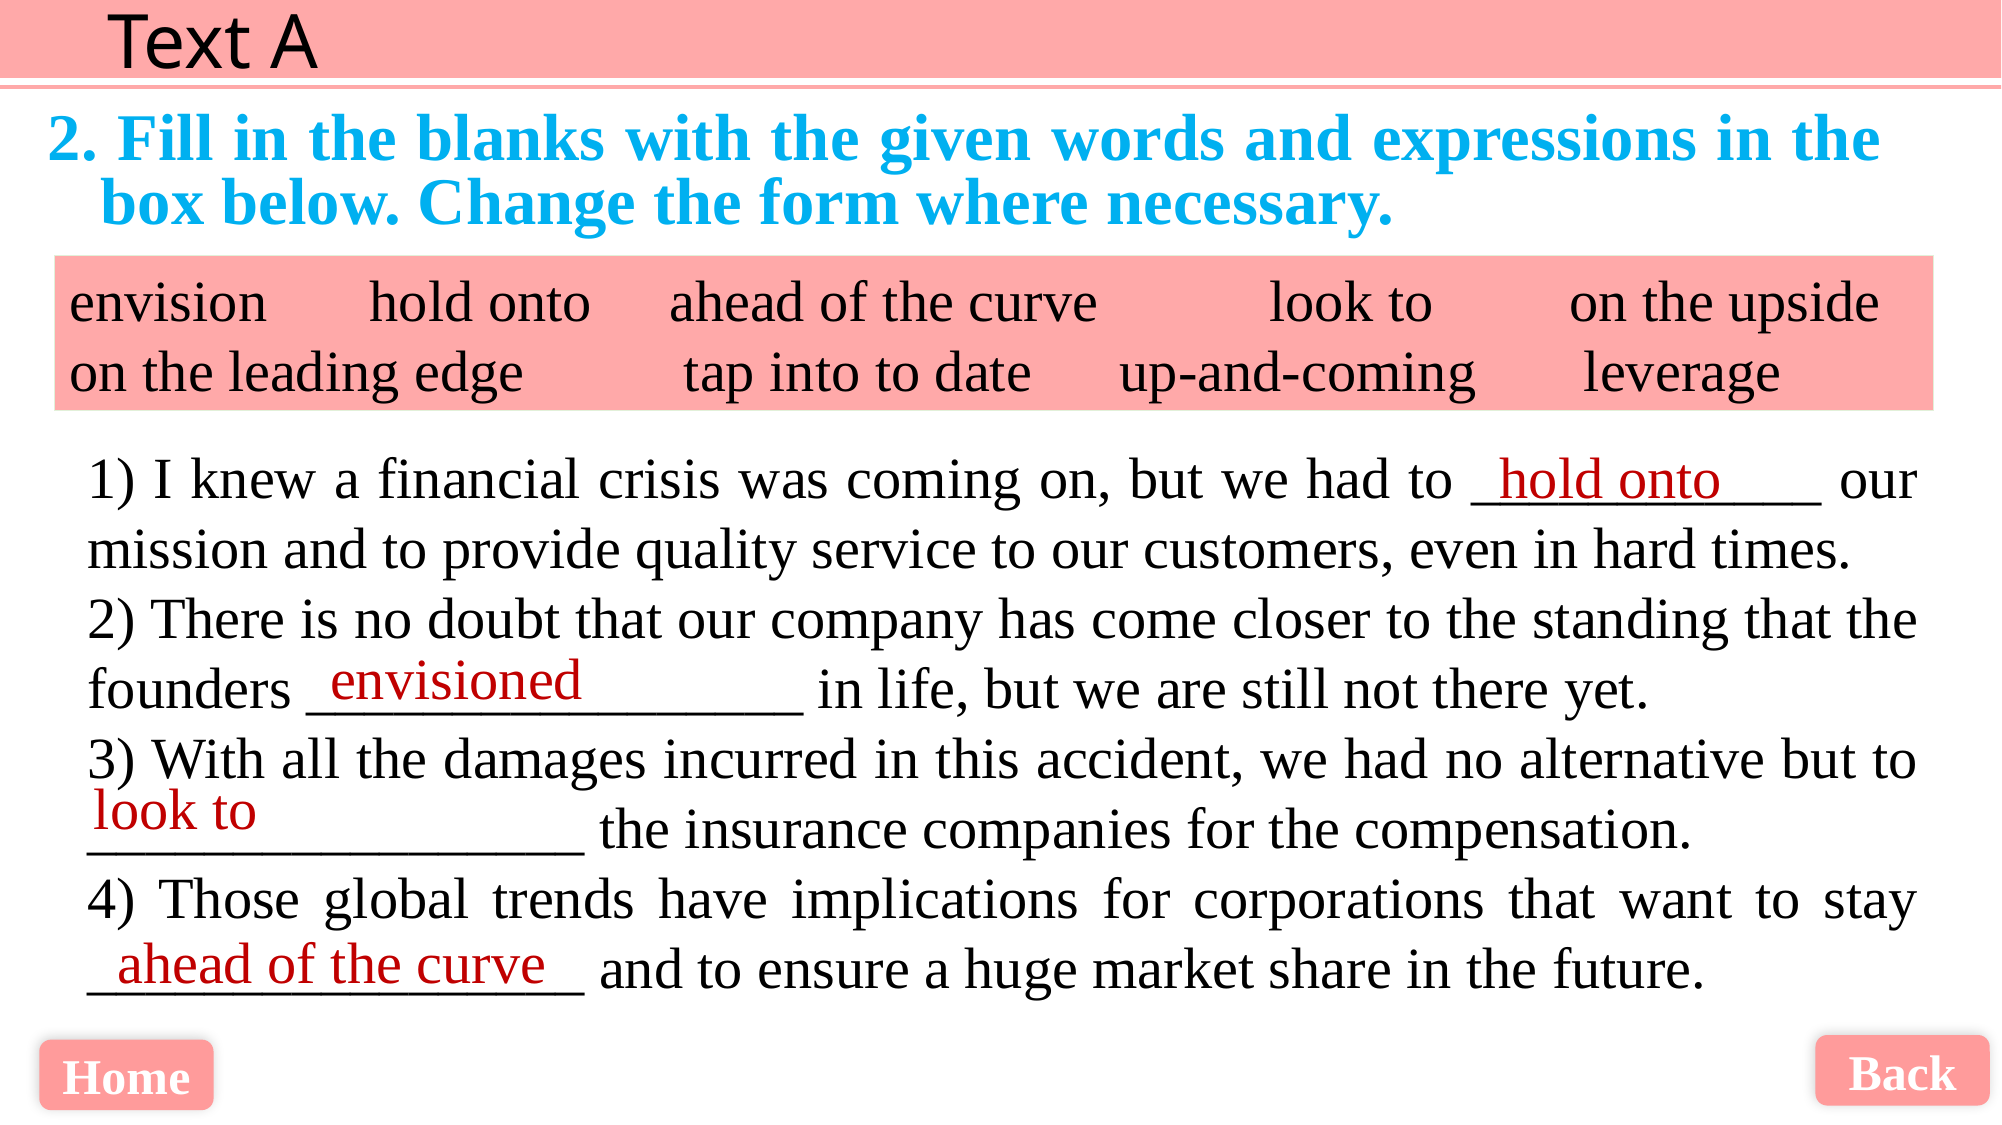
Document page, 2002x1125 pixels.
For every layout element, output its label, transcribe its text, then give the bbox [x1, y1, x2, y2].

text_box Back [1813, 1033, 1992, 1108]
text_box look to [79, 763, 444, 849]
text_box hold onto [1484, 432, 1850, 518]
text_box envisioned [315, 633, 680, 719]
text_box 2. Fill in the blanks with the given words and expressions in the box below. Change the form where necessary. [32, 101, 1898, 245]
text_box 1) I knew a financial crisis was coming on, but we had to ____________ our mission and to provide quality service to our customers, even in hard times. 2) There is no doubt that our company has come closer to the standing that the founders _________________ in life, but we are still not there yet. 3) With all the damages incurred in this accident, we had no alternative but to _________________ the insurance companies for the compensation. 4) Those global trends have implications for corporations that want to stay _________________ and to ensure a huge market share in the future. [72, 432, 1934, 1008]
text_box ahead of the curve [102, 917, 597, 1002]
text_box envision hold onto ahead of the curve look to on the upside on the leading edge tap into to date up-and-coming leverage [54, 255, 1934, 411]
